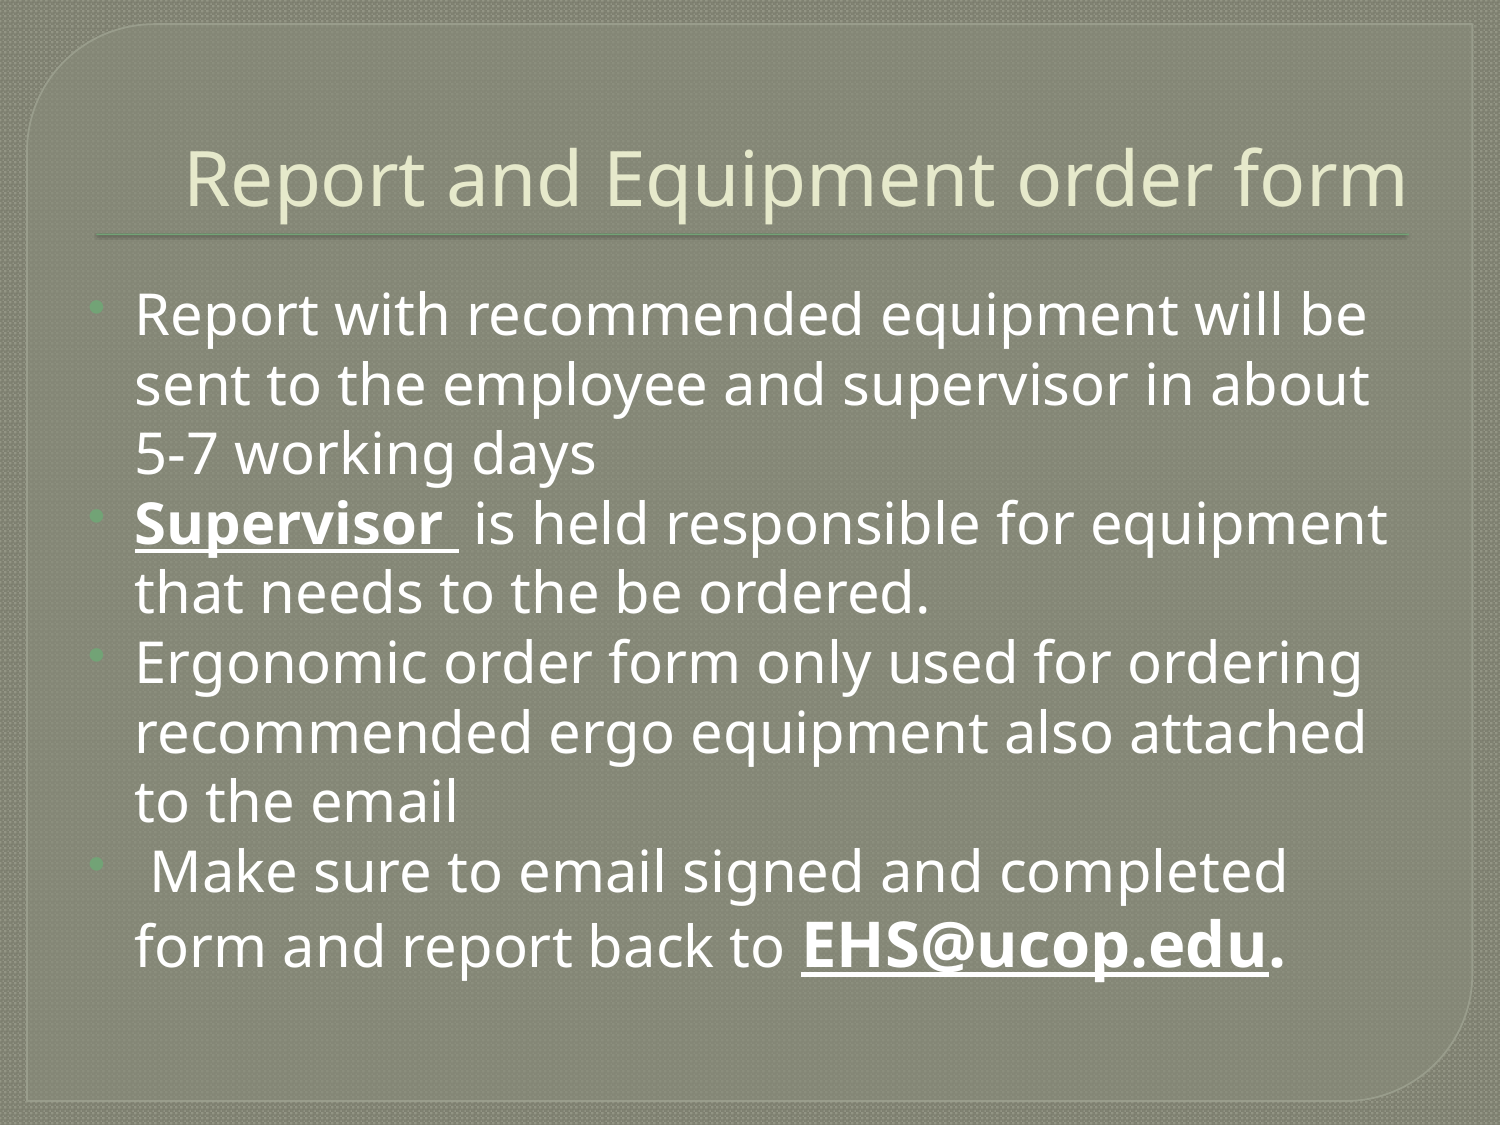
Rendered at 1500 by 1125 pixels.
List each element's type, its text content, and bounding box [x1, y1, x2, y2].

title Report and Equipment order form [75, 41, 1425, 230]
list Report with recommended equipment will be sent to the employee and supervisor in about 5-7 working days Supervisor is held responsible for equipment that needs to the be ordered. Ergonomic order form only used for ordering recommended ergo equipment also attached to the email Make sure to email signed and completed form and report back to EHS@ucop.edu. [75, 270, 1425, 1013]
